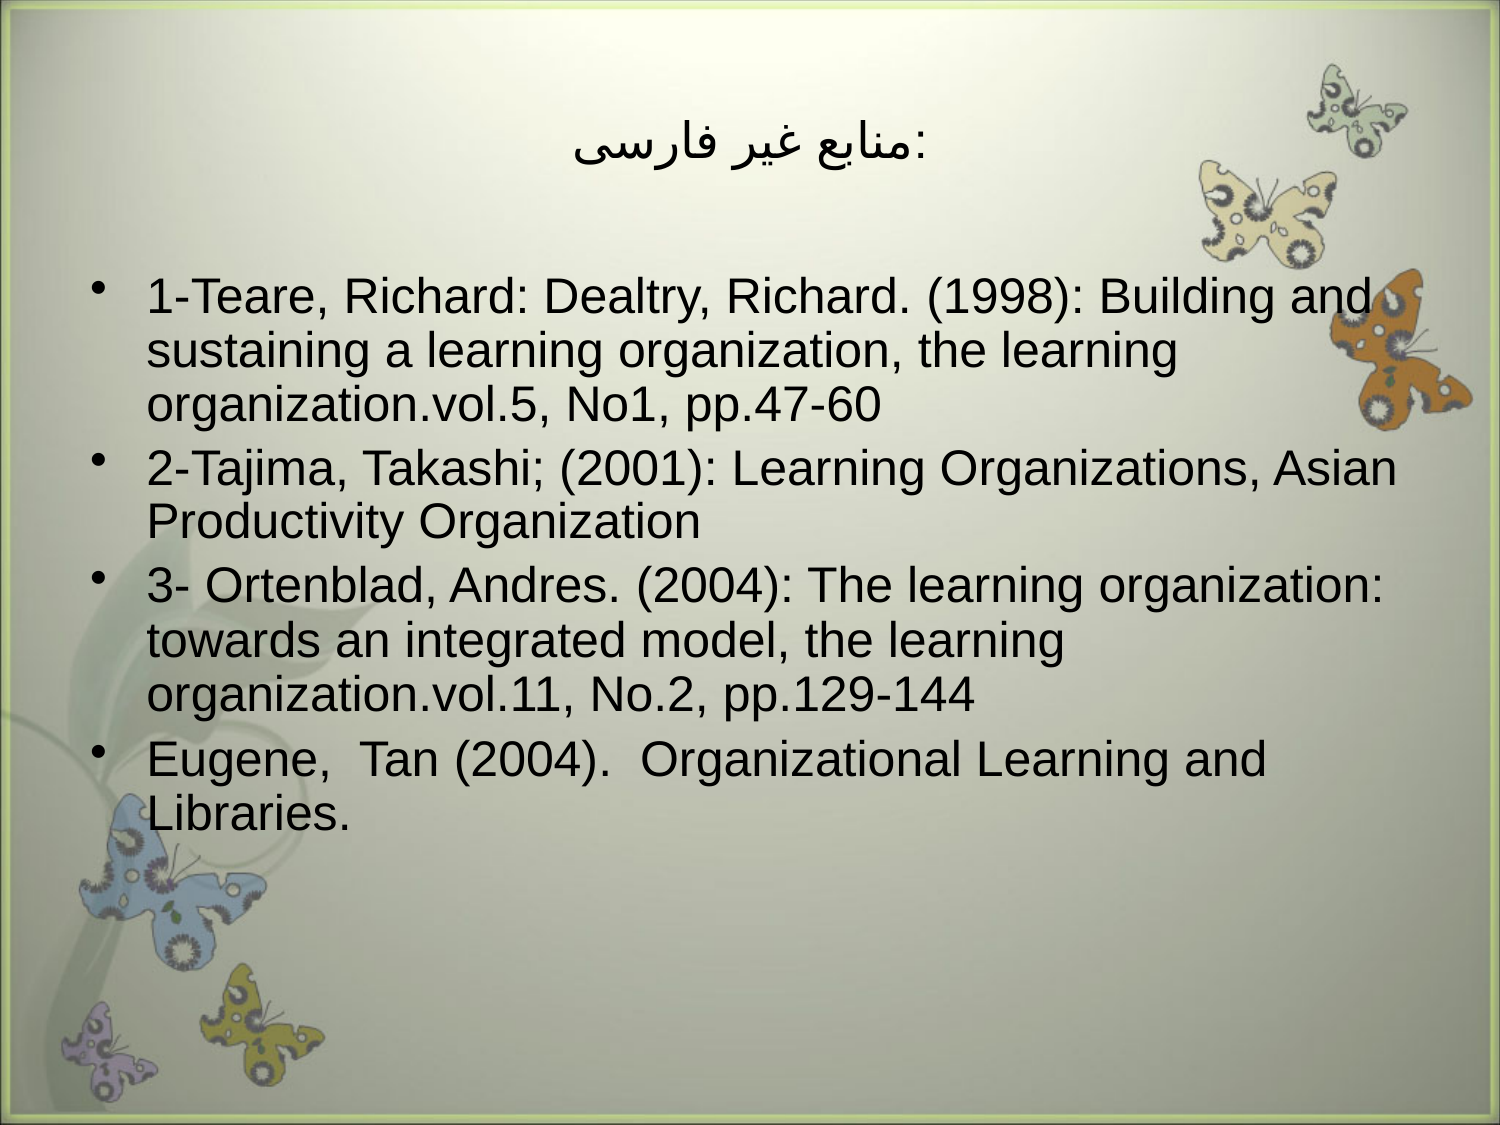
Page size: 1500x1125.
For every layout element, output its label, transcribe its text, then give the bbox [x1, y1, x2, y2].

picture [0, 0, 1500, 1125]
title منابع غیر فارسی: [75, 45, 1425, 233]
list 1-Teare, Richard: Dealtry, Richard. (1998): Building and sustaining a learning organization, the learning organization.vol.5, No1, pp.47-60 2-Tajima, Takashi; (2001): Learning Organizations, Asian Productivity Organization 3- Ortenblad, Andres. (2004): The learning organization: towards an integrated model, the learning organization.vol.11, No.2, pp.129-144 Eugene, Tan (2004). Organizational Learning and Libraries. [75, 262, 1425, 1005]
